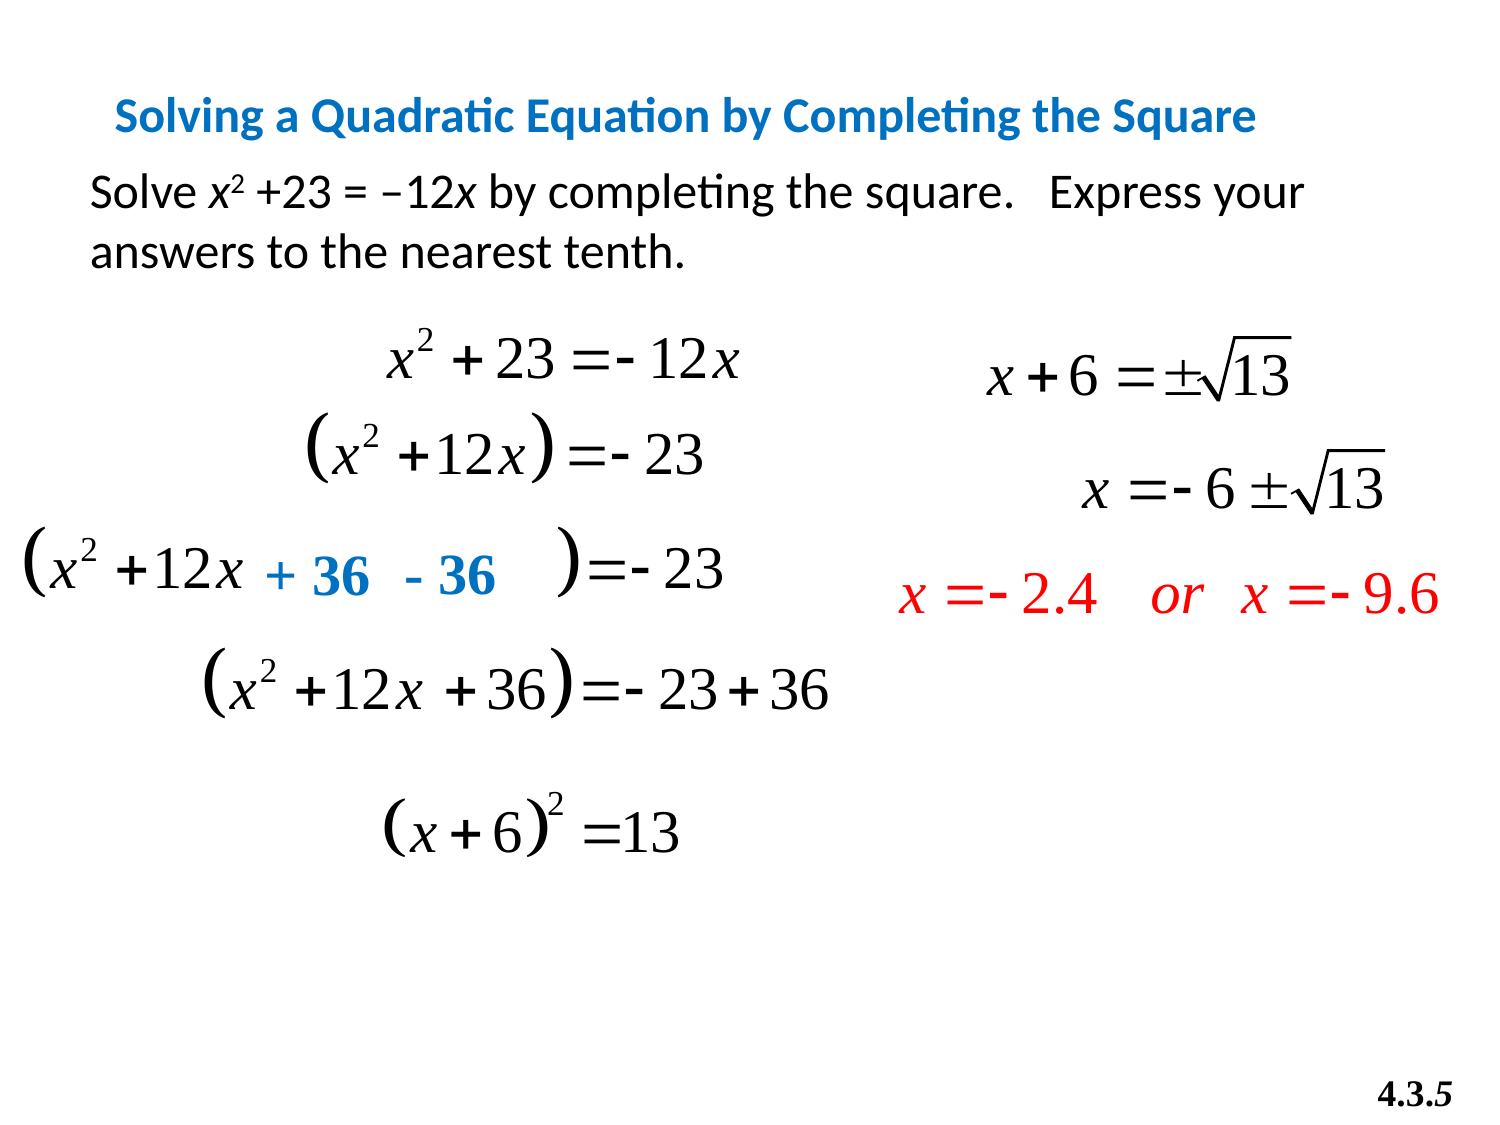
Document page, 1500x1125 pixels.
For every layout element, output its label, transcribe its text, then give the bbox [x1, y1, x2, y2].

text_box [1070, 437, 1401, 530]
text_box Solving a Quadratic Equation by Completing the Square [99, 74, 1273, 150]
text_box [886, 558, 1451, 640]
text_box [974, 324, 1305, 417]
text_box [297, 403, 713, 516]
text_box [374, 312, 750, 394]
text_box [194, 638, 838, 751]
text_box Solve x2 +23 = –12x by completing the square. Express your answers to the nearest tenth. [74, 150, 1426, 286]
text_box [374, 776, 690, 888]
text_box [15, 517, 735, 630]
text_box 4.3.5 [1362, 1061, 1468, 1122]
